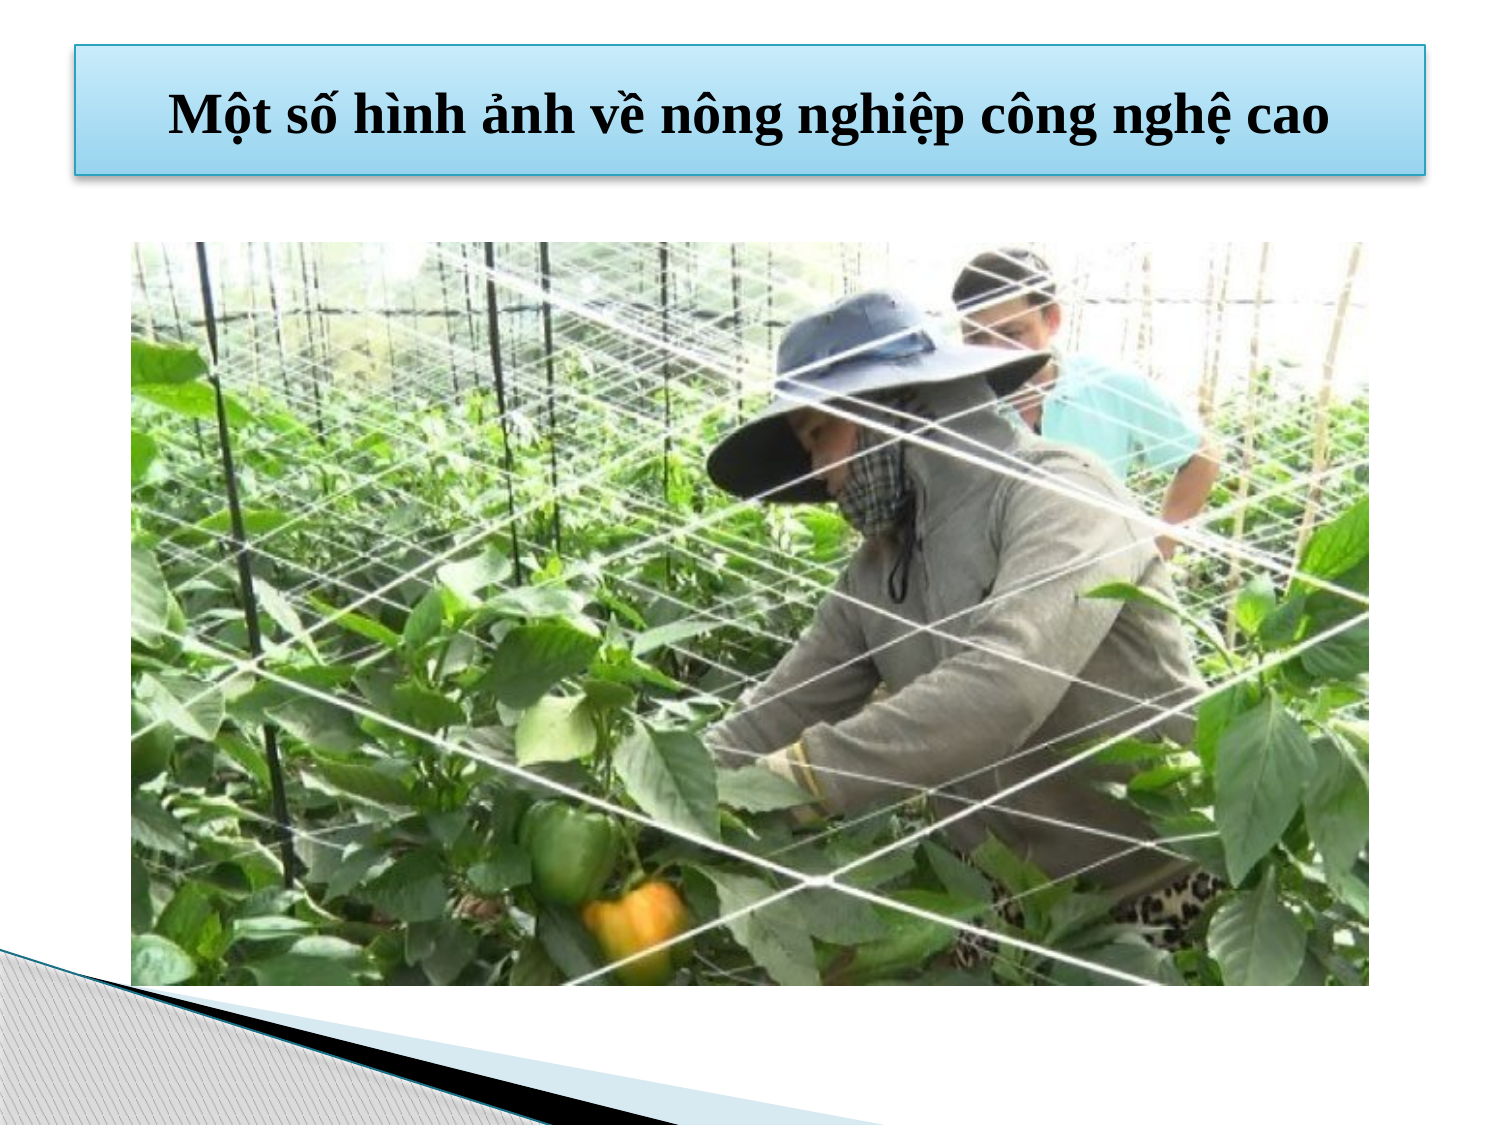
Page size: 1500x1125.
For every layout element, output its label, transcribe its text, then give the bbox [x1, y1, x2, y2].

text_box Một số hình ảnh về nông nghiệp công nghệ cao [74, 44, 1426, 176]
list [130, 242, 1369, 986]
